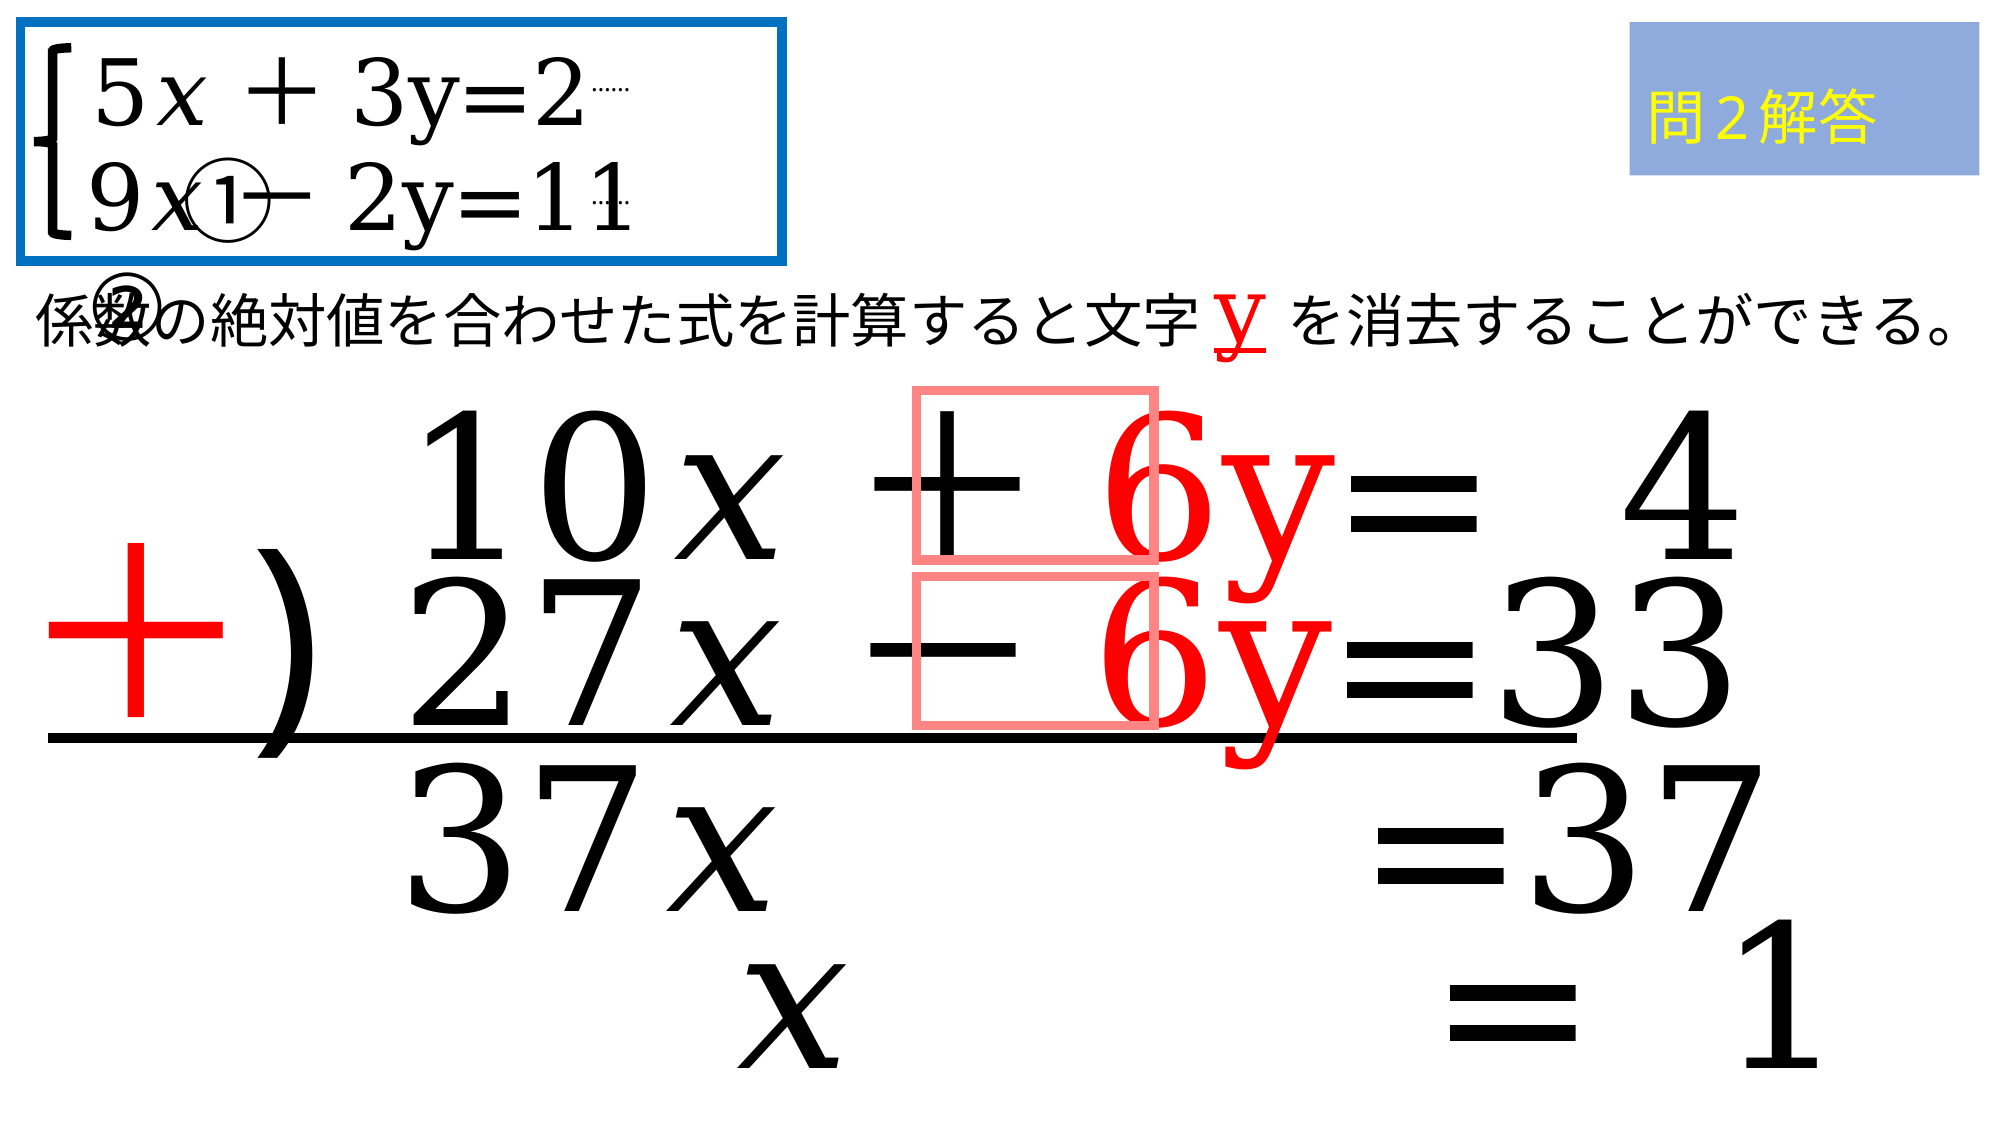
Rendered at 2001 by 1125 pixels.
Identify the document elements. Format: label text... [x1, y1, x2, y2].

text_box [0, 352, 2000, 962]
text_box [1629, 21, 1980, 176]
text_box 𝑥 = 1 [389, 962, 1901, 1125]
text_box 係数の絶対値を合わせた式を計算すると文字yを消去することができる。 [20, 256, 1959, 352]
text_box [20, 21, 786, 262]
